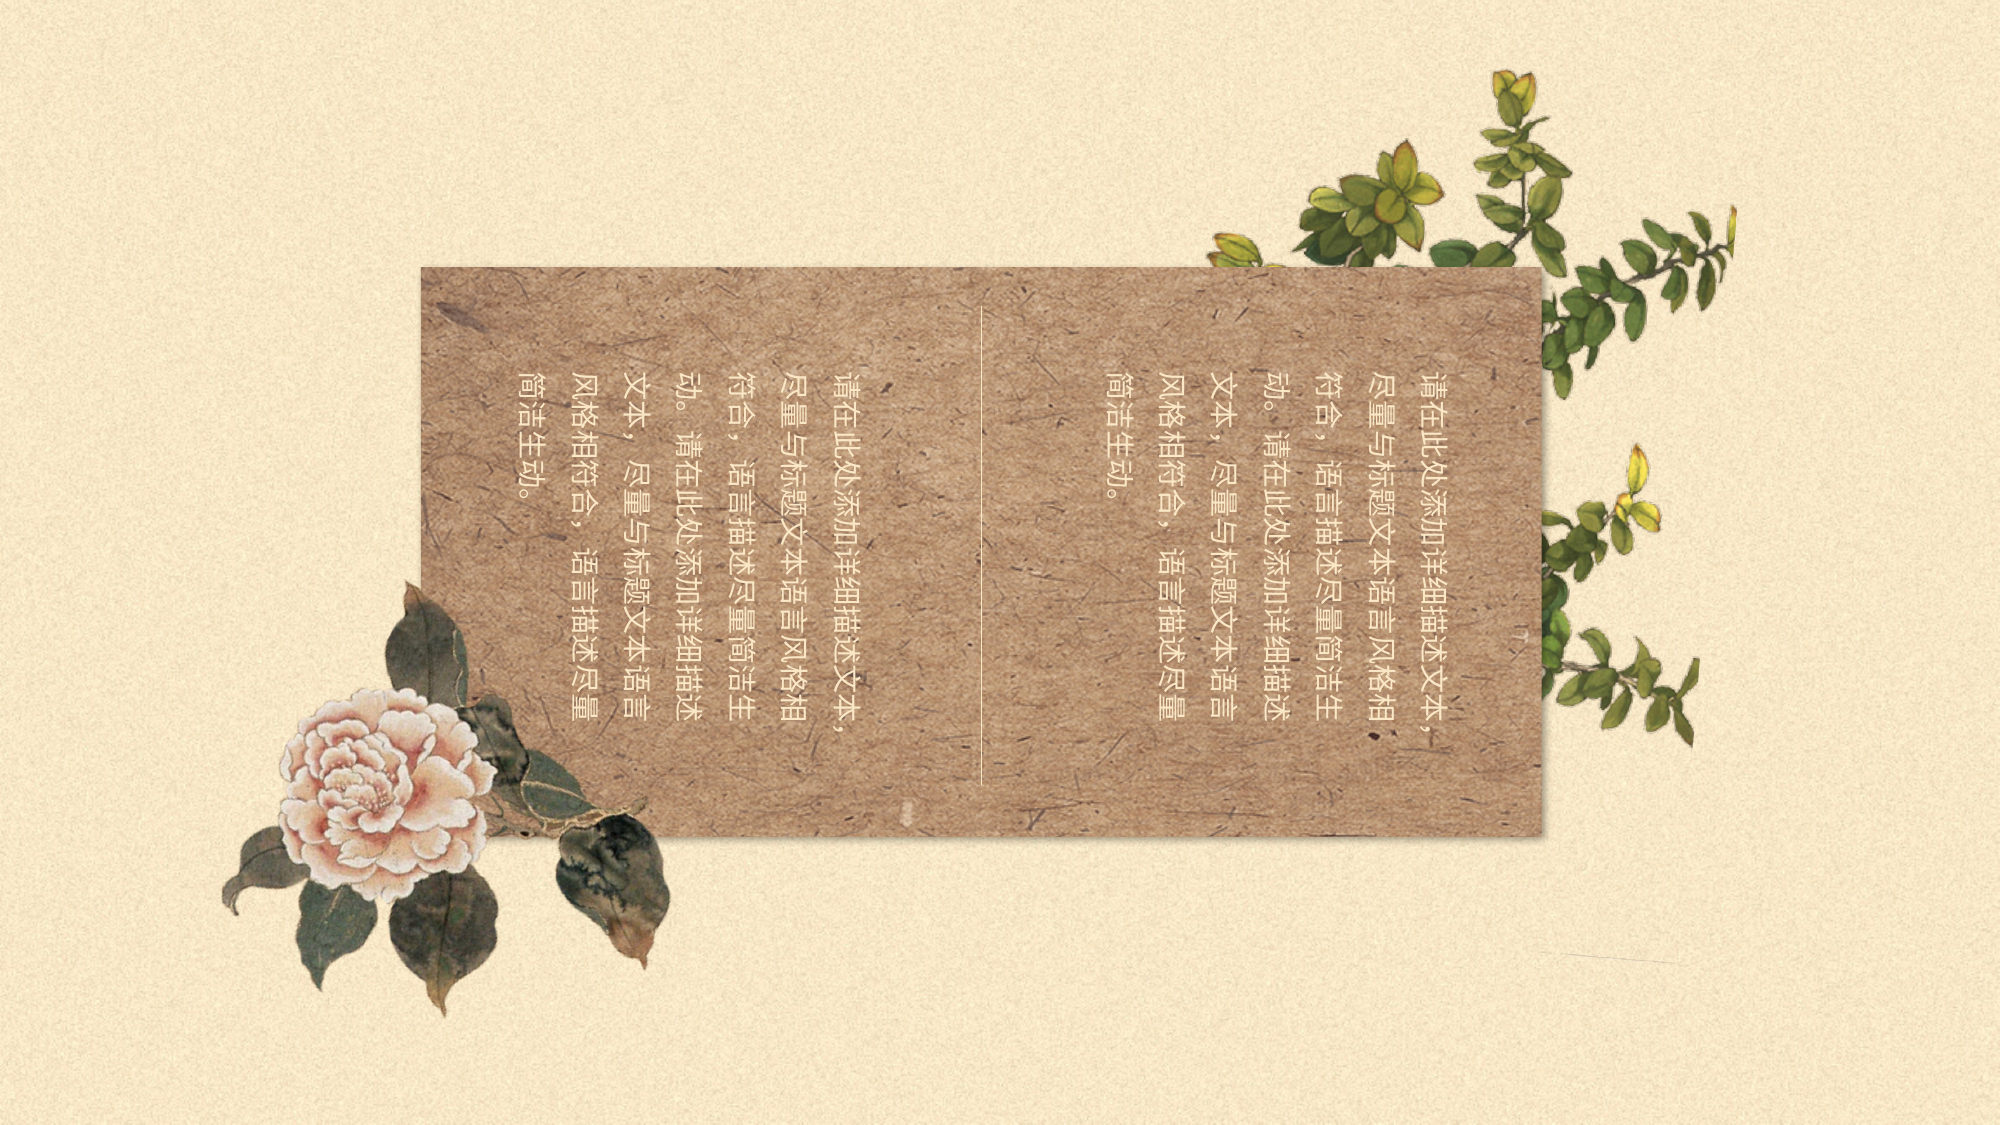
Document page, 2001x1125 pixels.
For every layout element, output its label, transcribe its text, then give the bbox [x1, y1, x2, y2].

text_box 请在此处添加详细描述文本，尽量与标题文本语言风格相符合，语言描述尽量简洁生动。请在此处添加详细描述文本，尽量与标题文本语言风格相符合，语言描述尽量简洁生动。 [488, 356, 891, 748]
picture [0, 0, 2000, 1125]
text_box [420, 267, 1543, 838]
